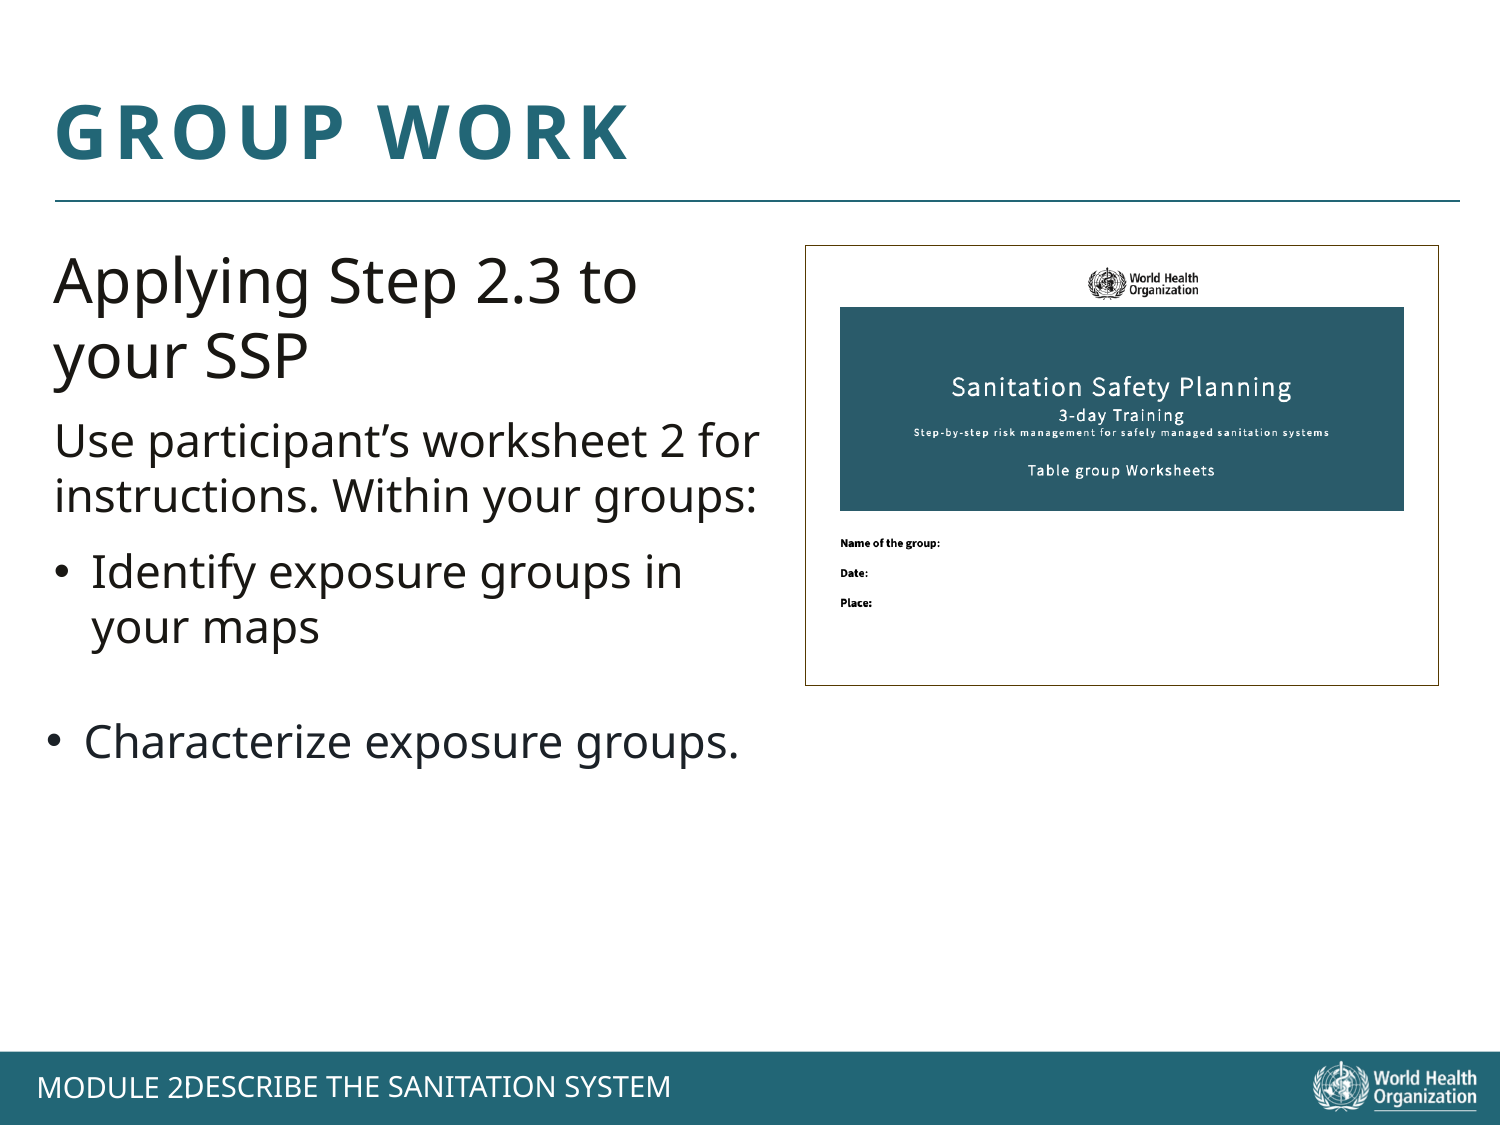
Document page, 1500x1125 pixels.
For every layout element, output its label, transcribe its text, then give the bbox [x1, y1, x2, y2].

picture [1308, 1049, 1482, 1113]
text_box GROUP WORK [39, 86, 1028, 173]
text_box Characterize exposure groups. [31, 705, 1469, 1011]
picture [805, 245, 1440, 686]
list Applying Step 2.3 to your SSP Use participant’s worksheet 2 for instructions. Within your groups: Identify exposure groups in your maps [39, 233, 806, 672]
